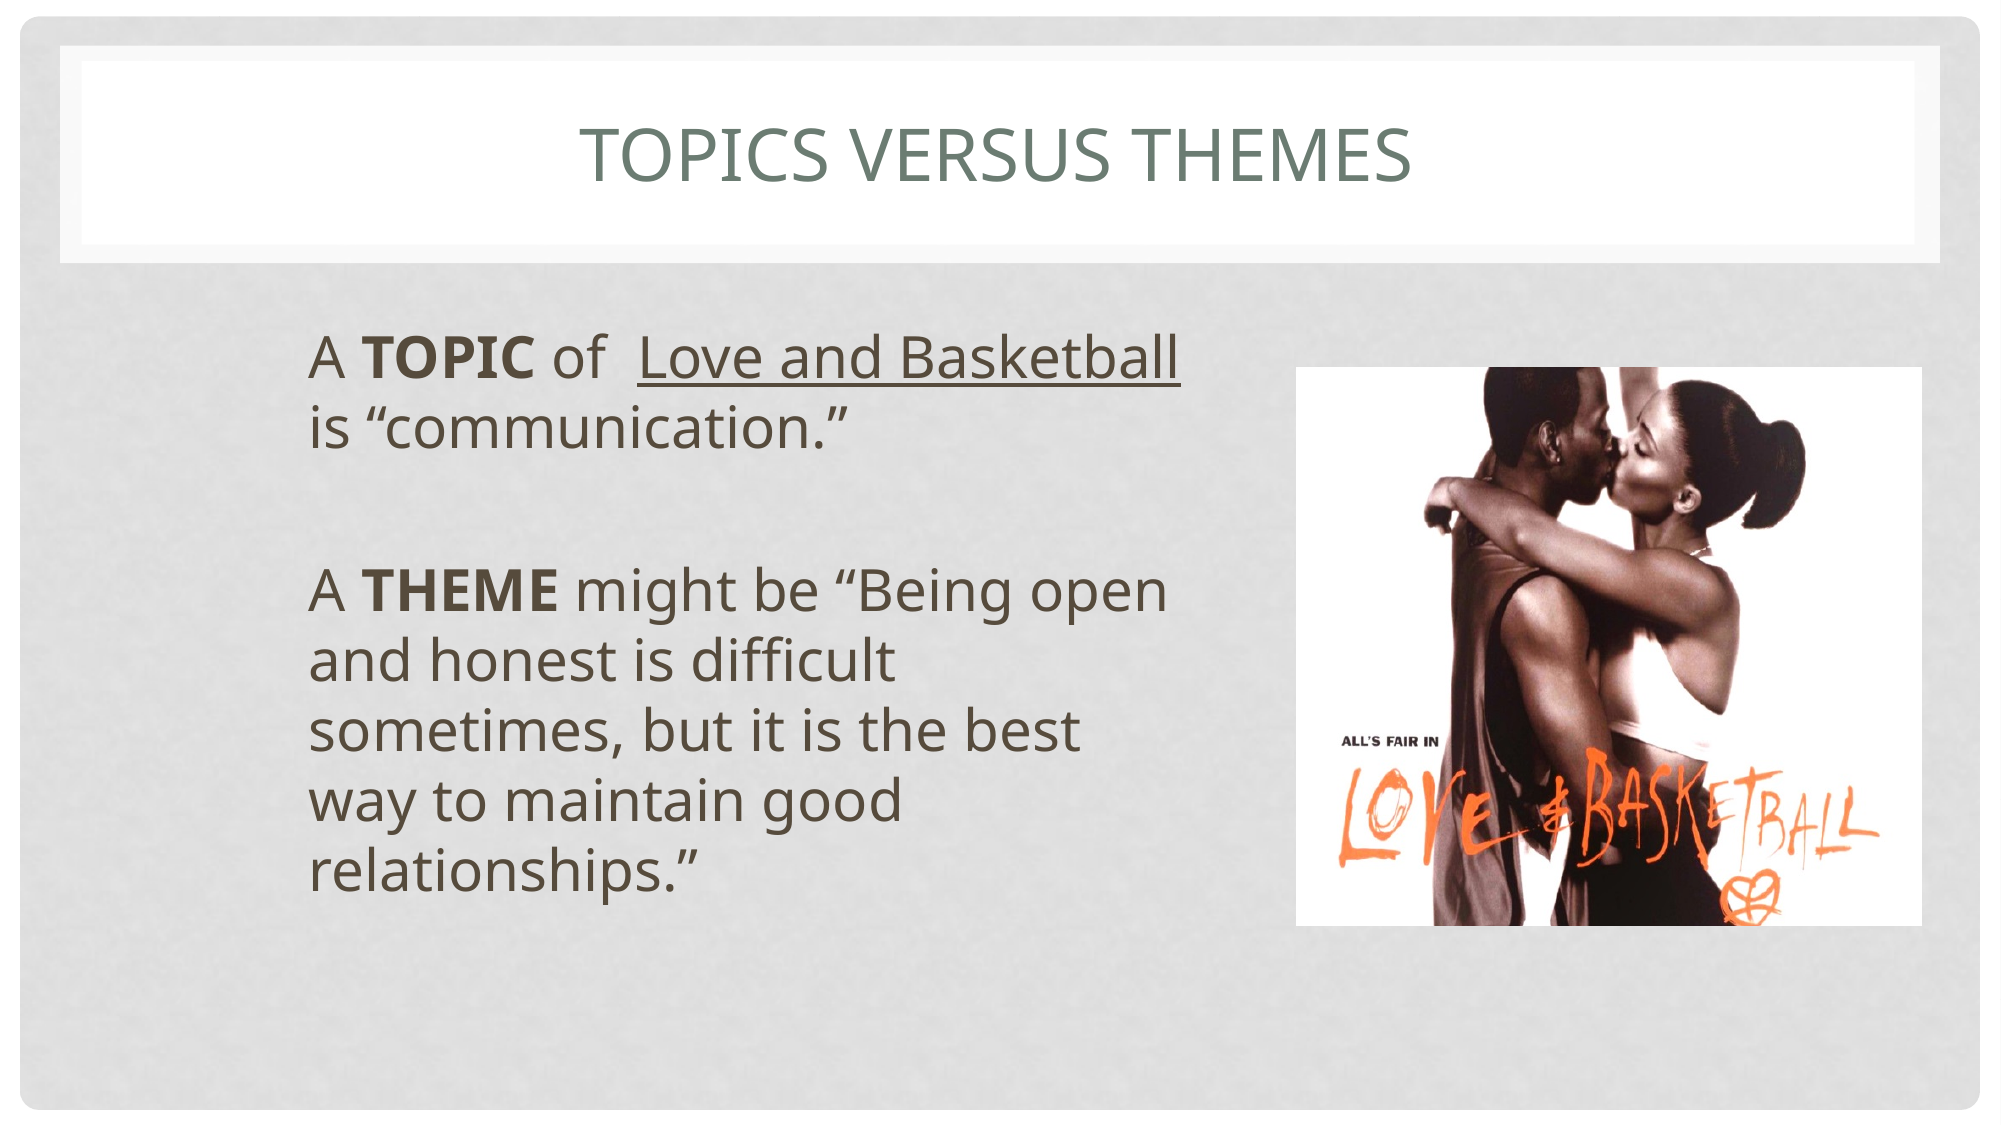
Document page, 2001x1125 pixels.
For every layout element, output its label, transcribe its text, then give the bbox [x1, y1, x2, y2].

list A TOPIC of Love and Basketball is “communication.” A THEME might be “Being open and honest is difficult sometimes, but it is the best way to maintain good relationships.” [275, 312, 1213, 1075]
title TOPICS VERSUS THEMES [93, 66, 1900, 238]
picture [20, 16, 1980, 1110]
